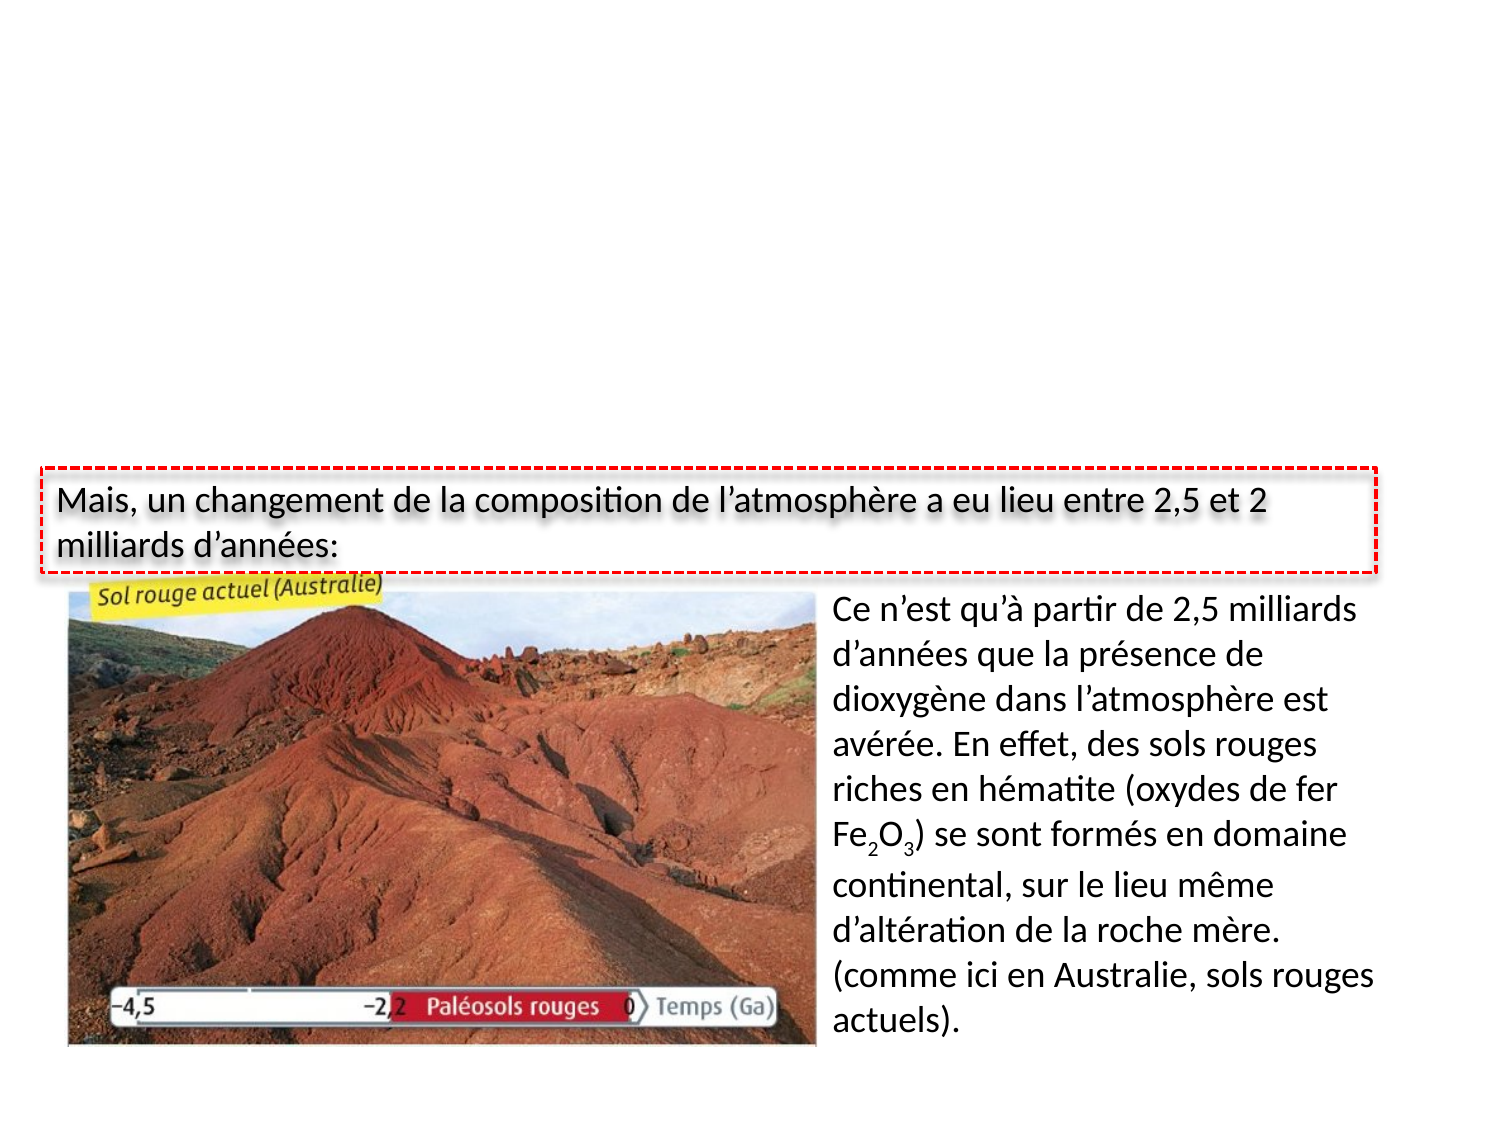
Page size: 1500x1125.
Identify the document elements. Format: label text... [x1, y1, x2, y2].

text_box Mais, un changement de la composition de l’atmosphère a eu lieu entre 2,5 et 2 milliards d’années: [41, 467, 1377, 573]
picture [64, 573, 818, 1047]
text_box Ce n’est qu’à partir de 2,5 milliards d’années que la présence de dioxygène dans l’atmosphère est avérée. En effet, des sols rouges riches en hématite (oxydes de fer Fe2O3) se sont formés en domaine continental, sur le lieu même d’altération de la roche mère. (comme ici en Australie, sols rouges actuels). [822, 576, 1412, 1048]
